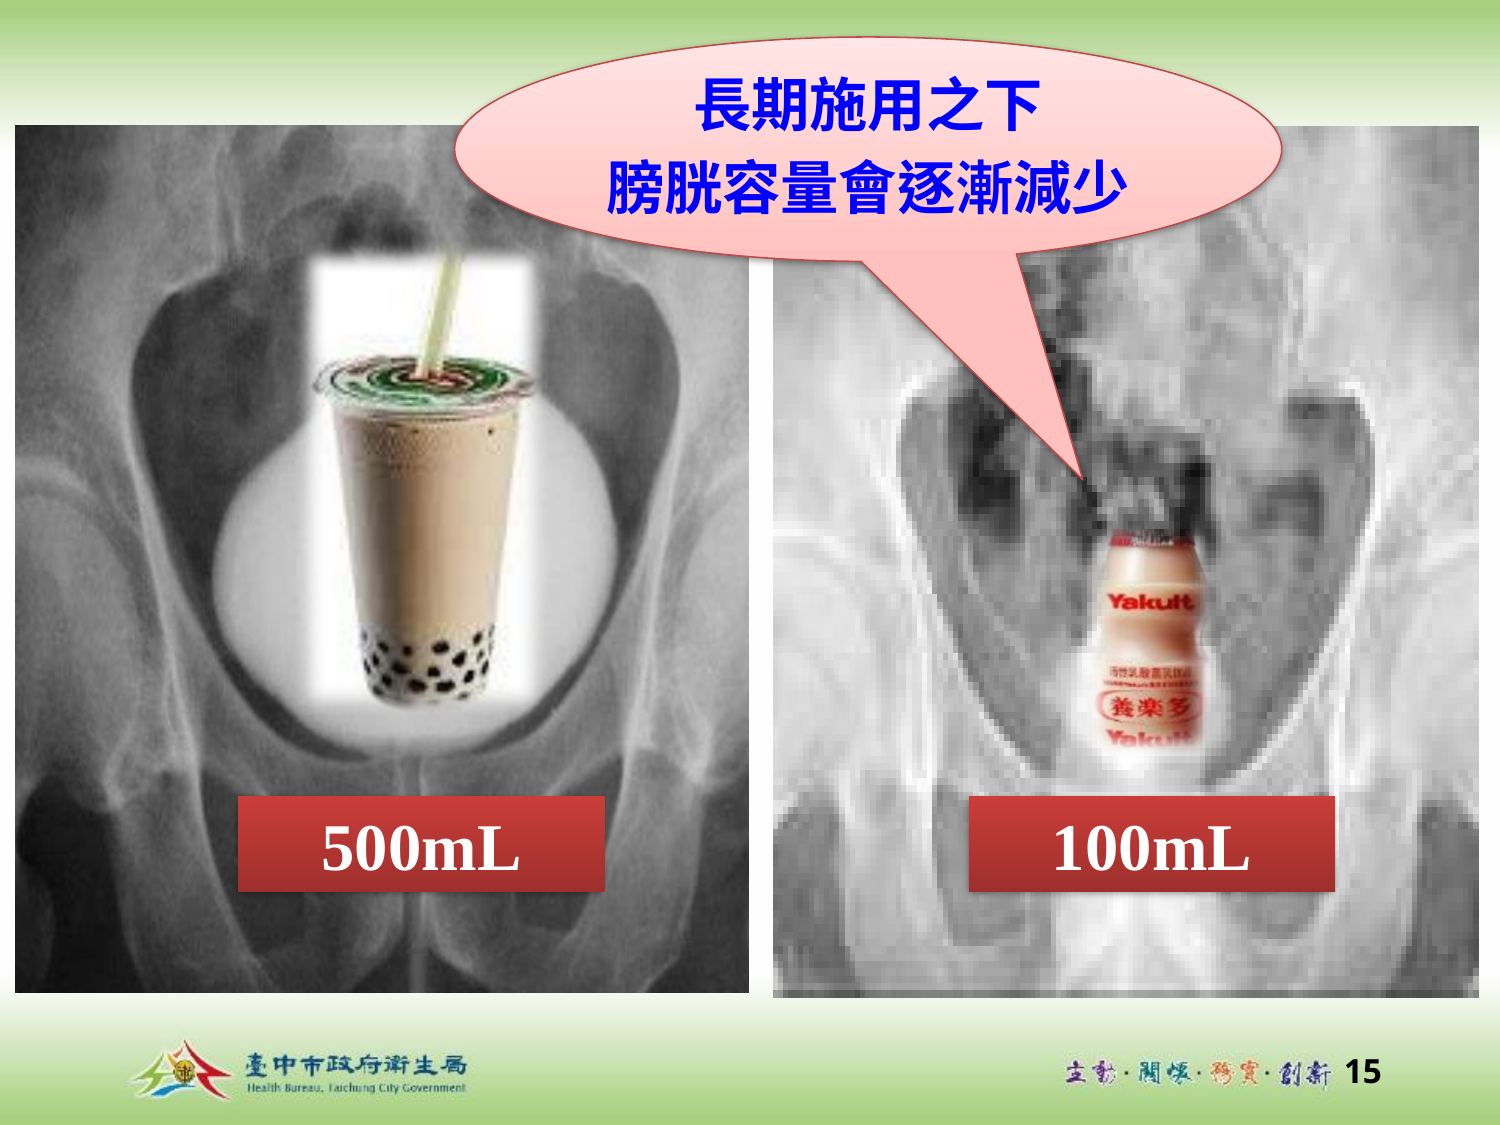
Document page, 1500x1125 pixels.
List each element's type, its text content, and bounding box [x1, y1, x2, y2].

text_box 長期施用之下 膀胱容量會逐漸減少 [465, 36, 1273, 259]
slide_number 15 [1059, 1042, 1397, 1103]
picture [0, 0, 1500, 1125]
